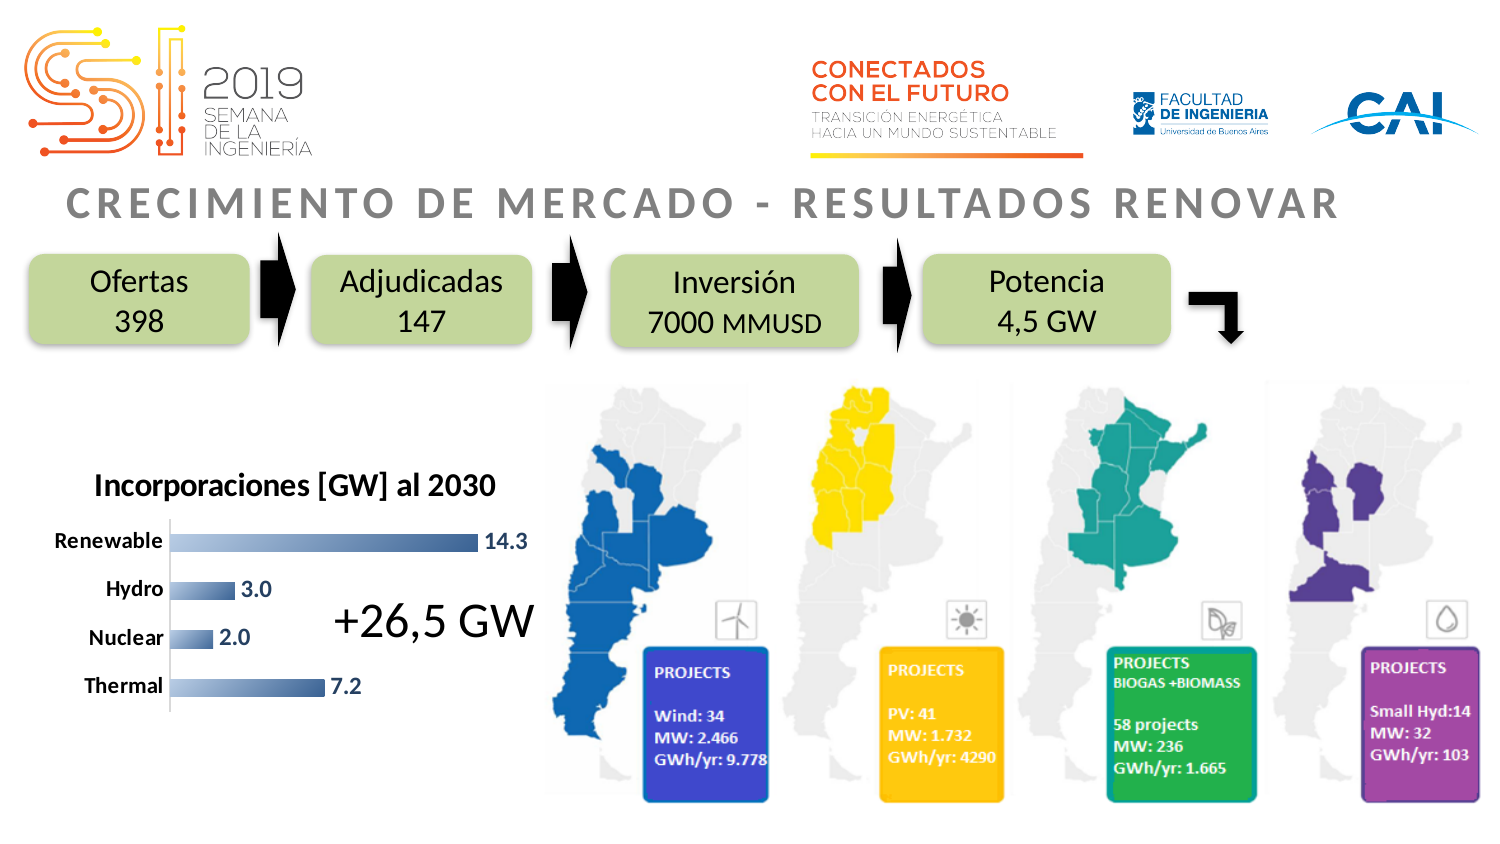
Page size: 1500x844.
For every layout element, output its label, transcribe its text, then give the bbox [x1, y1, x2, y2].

picture [1116, 80, 1288, 148]
picture [531, 377, 1496, 810]
text_box CRECIMIENTO DE MERCADO - RESULTADOS RENOVAR [51, 165, 1355, 236]
text_box Adjudicadas 147 [310, 254, 533, 345]
picture [1309, 80, 1480, 148]
chart [21, 447, 571, 731]
text_box [1187, 291, 1245, 345]
text_box [551, 233, 589, 351]
picture [787, 48, 1093, 164]
picture [16, 17, 316, 164]
text_box Potencia 4,5 GW [922, 253, 1172, 345]
text_box [882, 236, 913, 354]
text_box Ofertas 398 [28, 253, 251, 345]
text_box Inversión 7000 MMUSD [609, 253, 860, 348]
text_box [259, 230, 297, 348]
